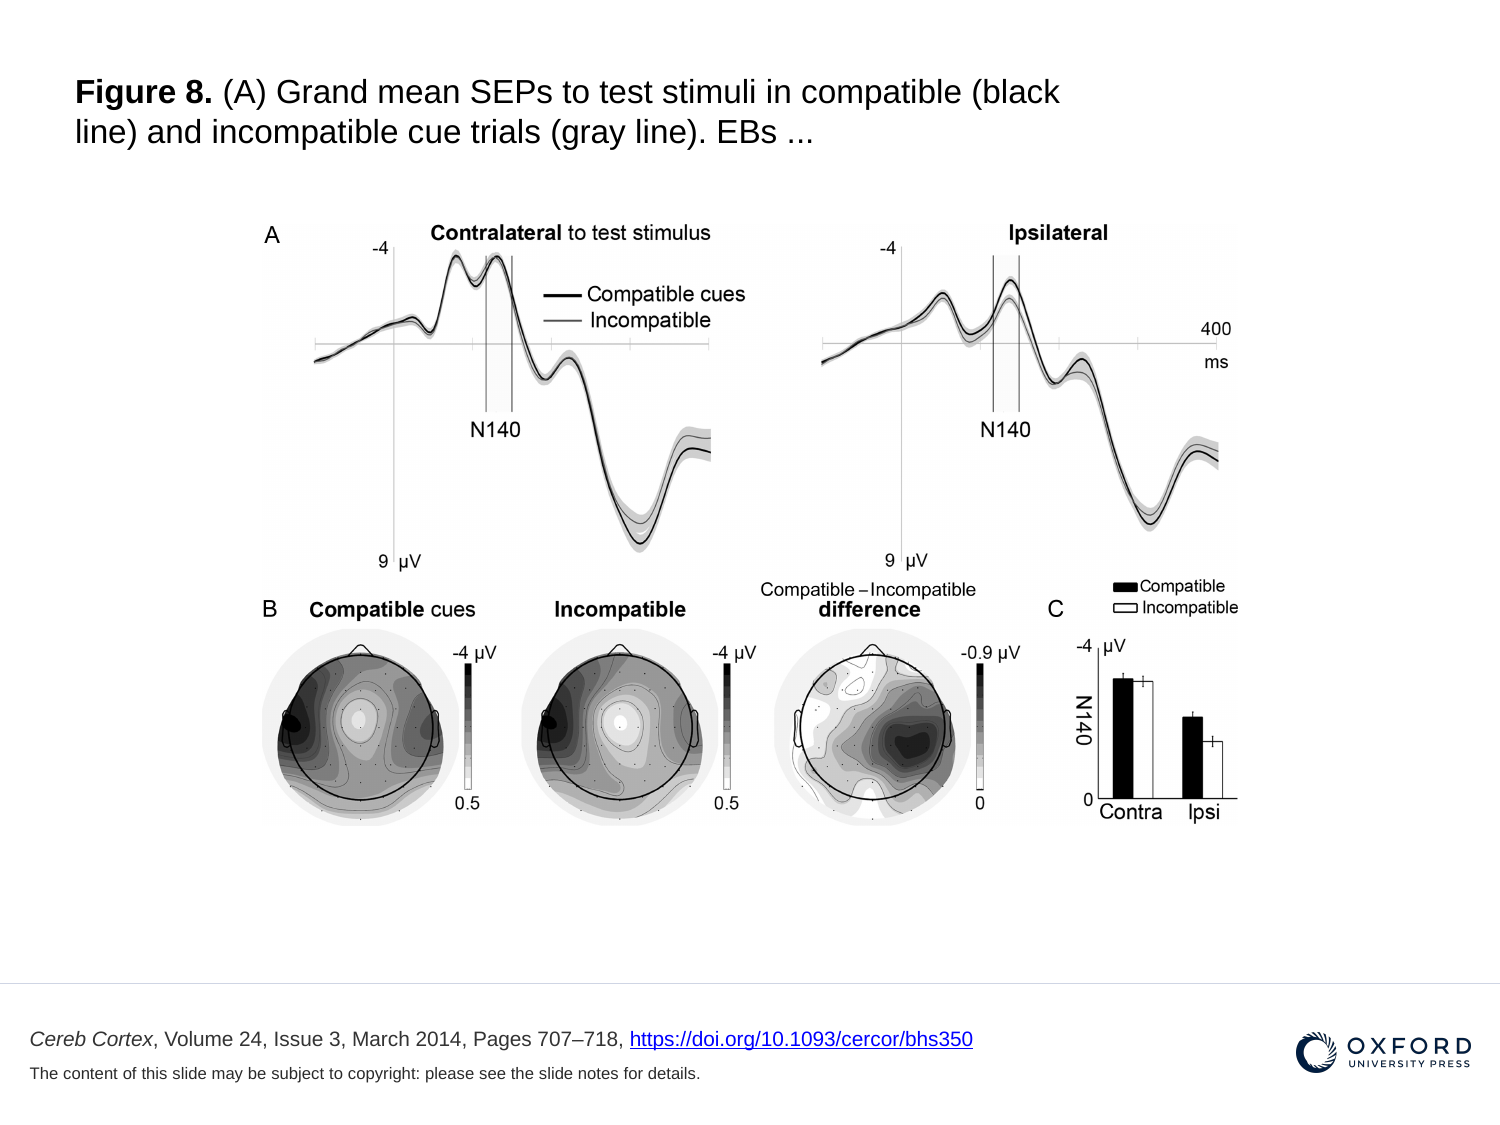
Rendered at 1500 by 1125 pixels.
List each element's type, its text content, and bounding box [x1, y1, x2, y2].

footer Cereb Cortex, Volume 24, Issue 3, March 2014, Pages 707–718, https://doi.org/10.1093/cercor/bhs350 The content of this slide may be subject to copyright: please see the slide notes for details. [0, 983, 1260, 1125]
picture [1296, 1032, 1471, 1073]
title Figure 8. (A) Grand mean SEPs to test stimuli in compatible (black line) and incompatible cue trials (gray line). EBs ... [75, 69, 1078, 171]
picture [262, 224, 1238, 826]
